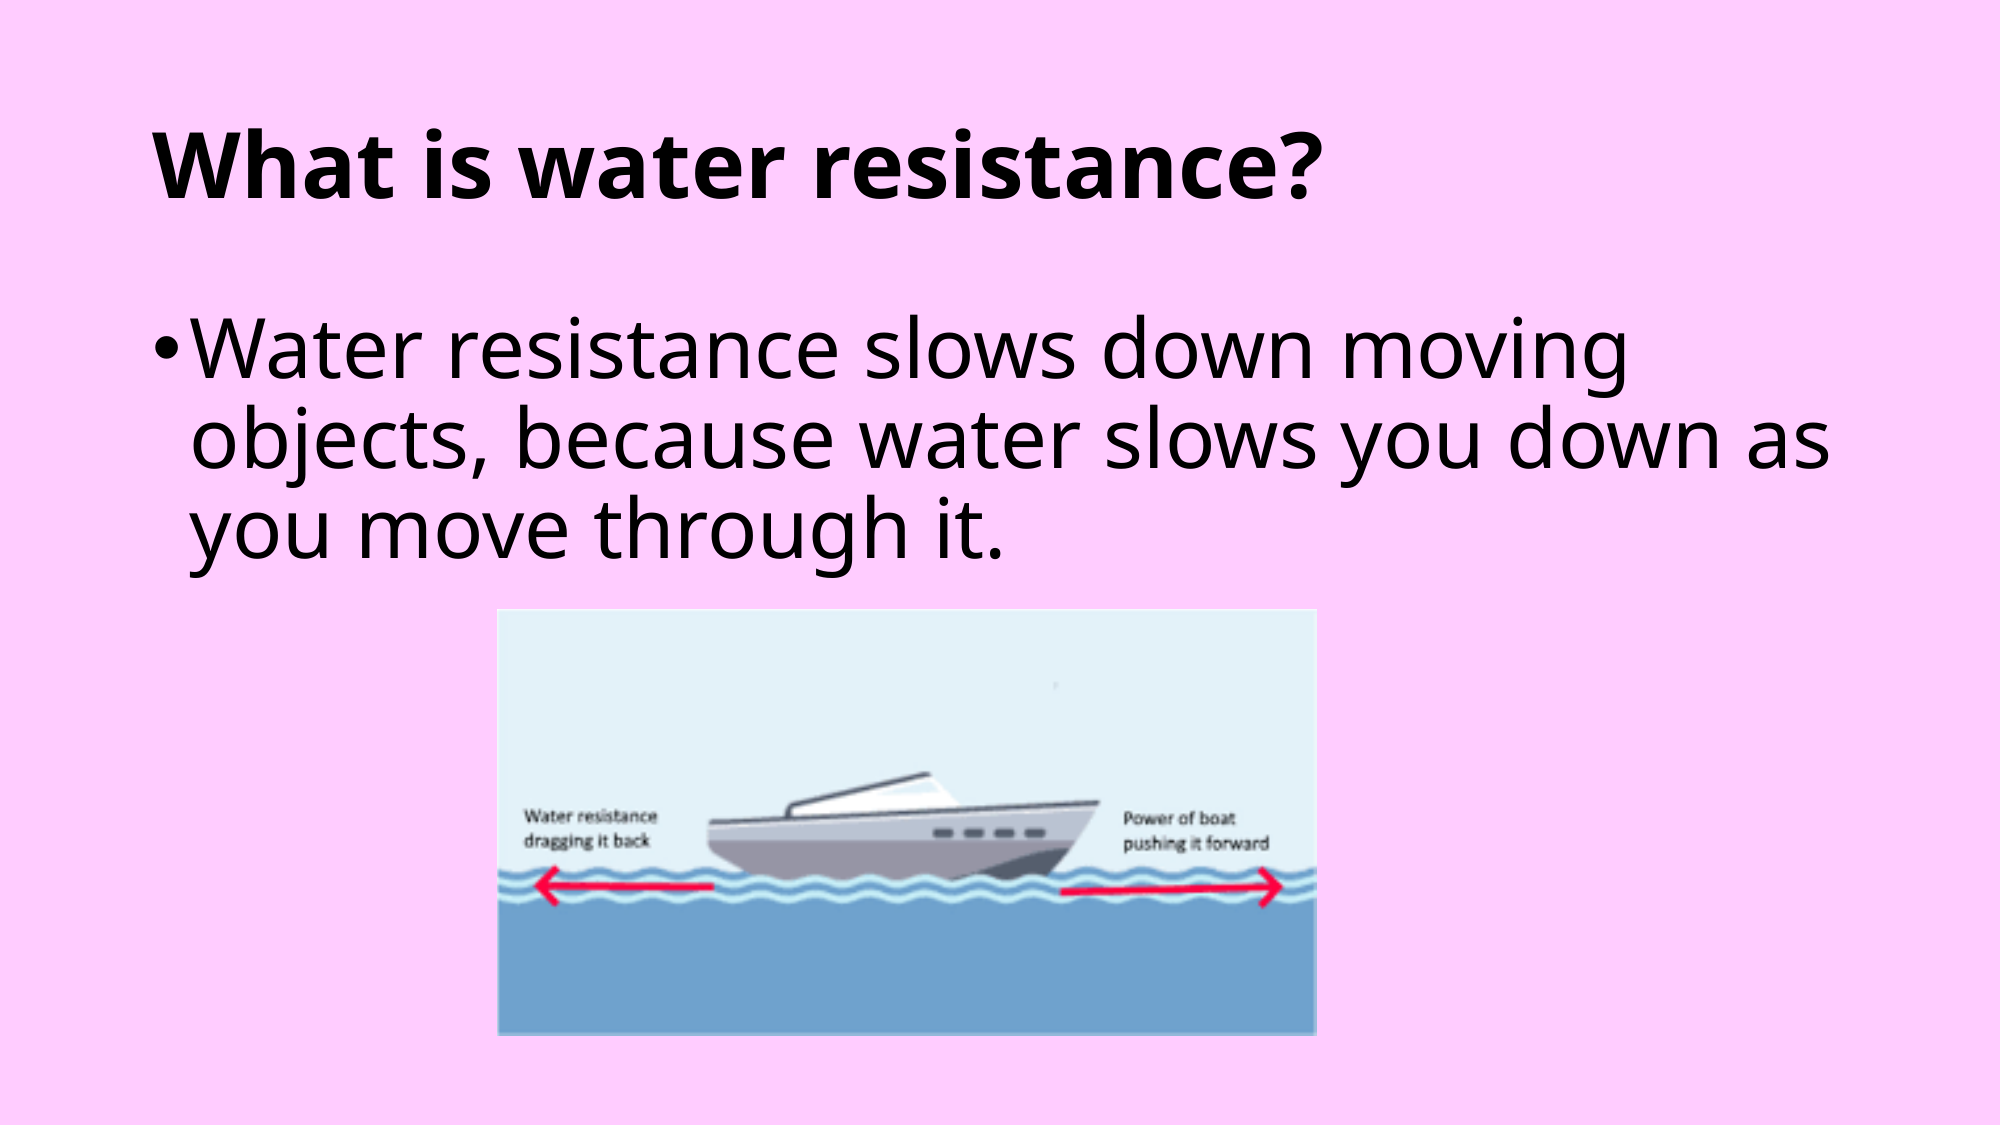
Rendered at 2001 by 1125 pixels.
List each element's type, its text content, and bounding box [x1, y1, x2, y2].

picture [496, 609, 1317, 1036]
list Water resistance slows down moving objects, because water slows you down as you move through it. [137, 299, 1863, 1014]
title What is water resistance? [137, 59, 1863, 278]
